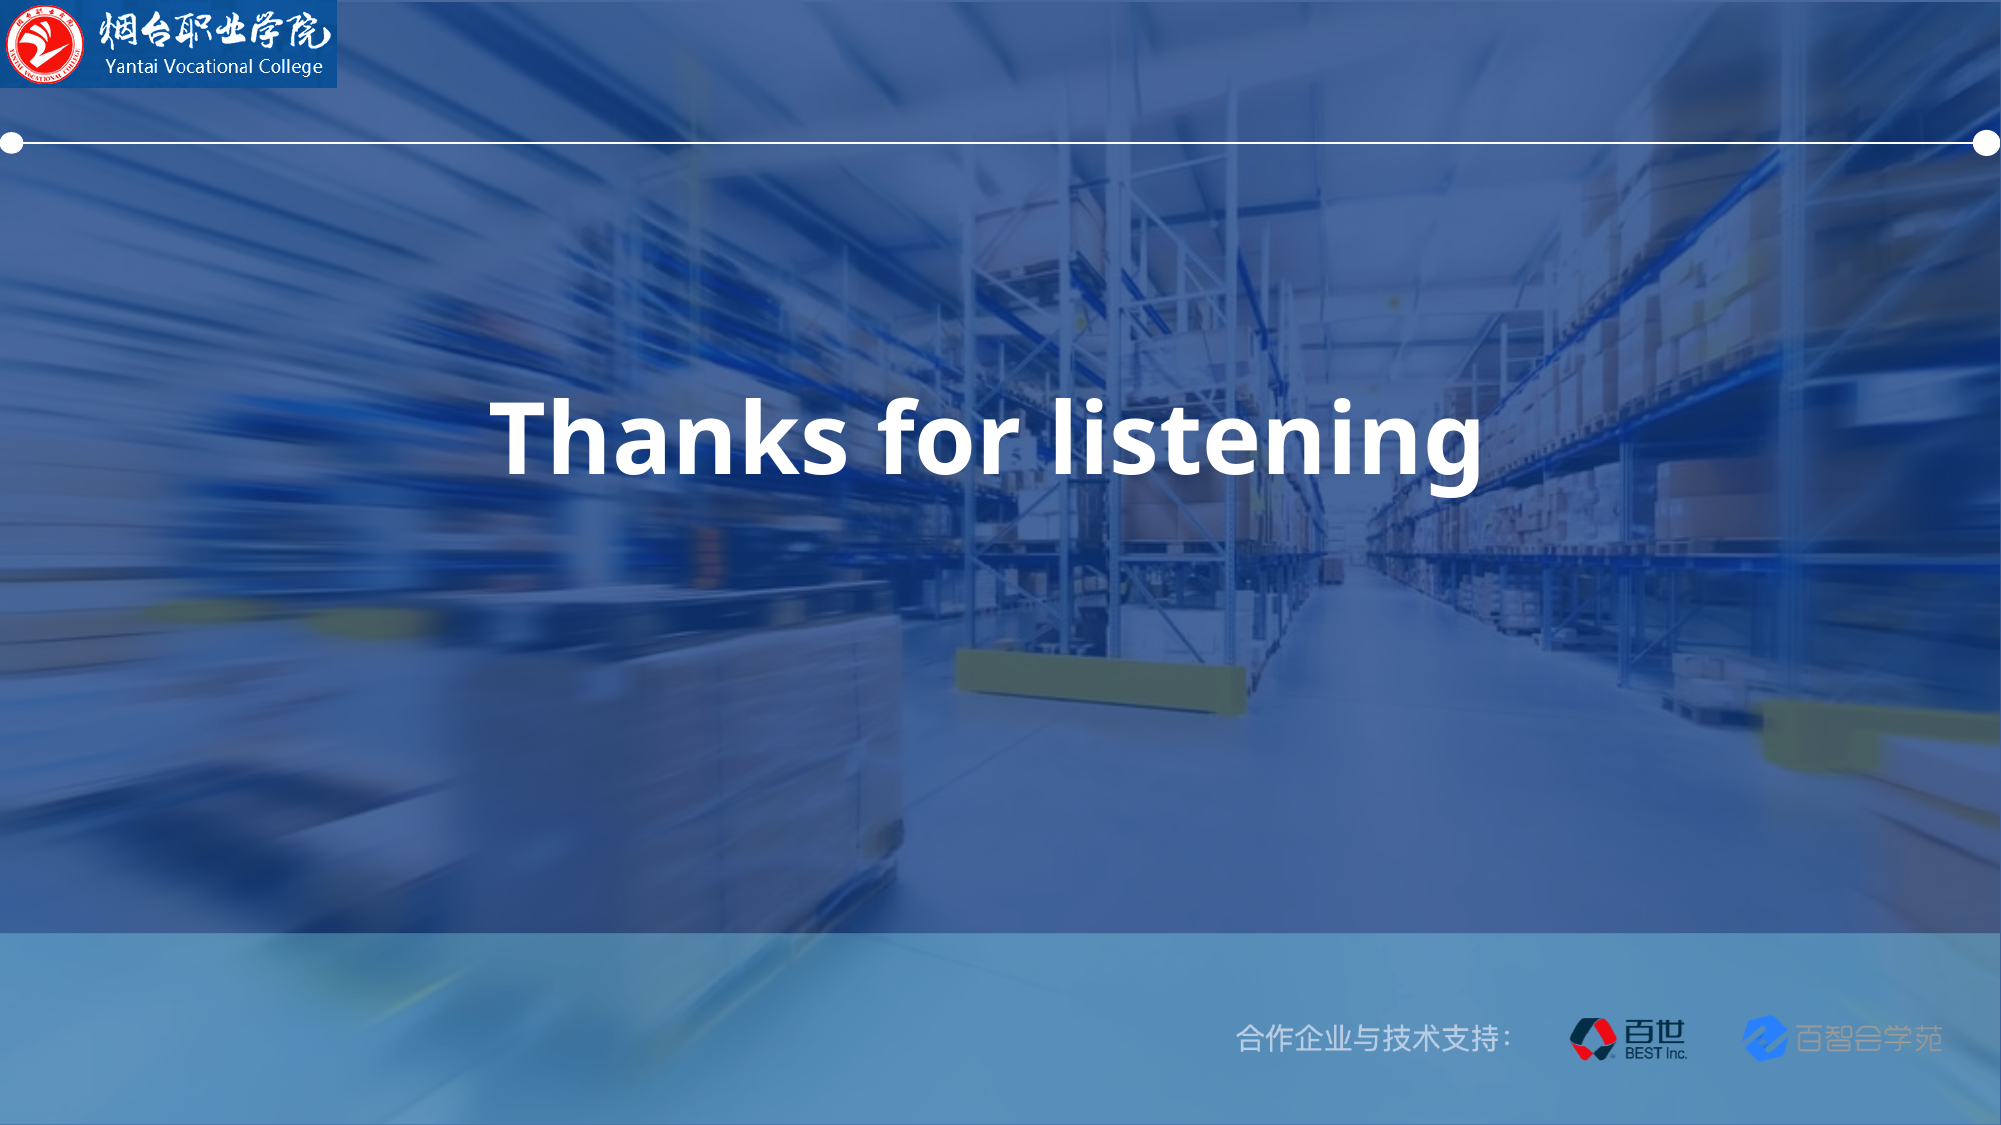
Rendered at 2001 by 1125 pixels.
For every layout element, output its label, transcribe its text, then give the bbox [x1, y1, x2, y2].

text_box Thanks for listening [115, 360, 1861, 512]
picture [0, 0, 337, 88]
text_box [0, 130, 2000, 155]
picture [0, 933, 2000, 1125]
